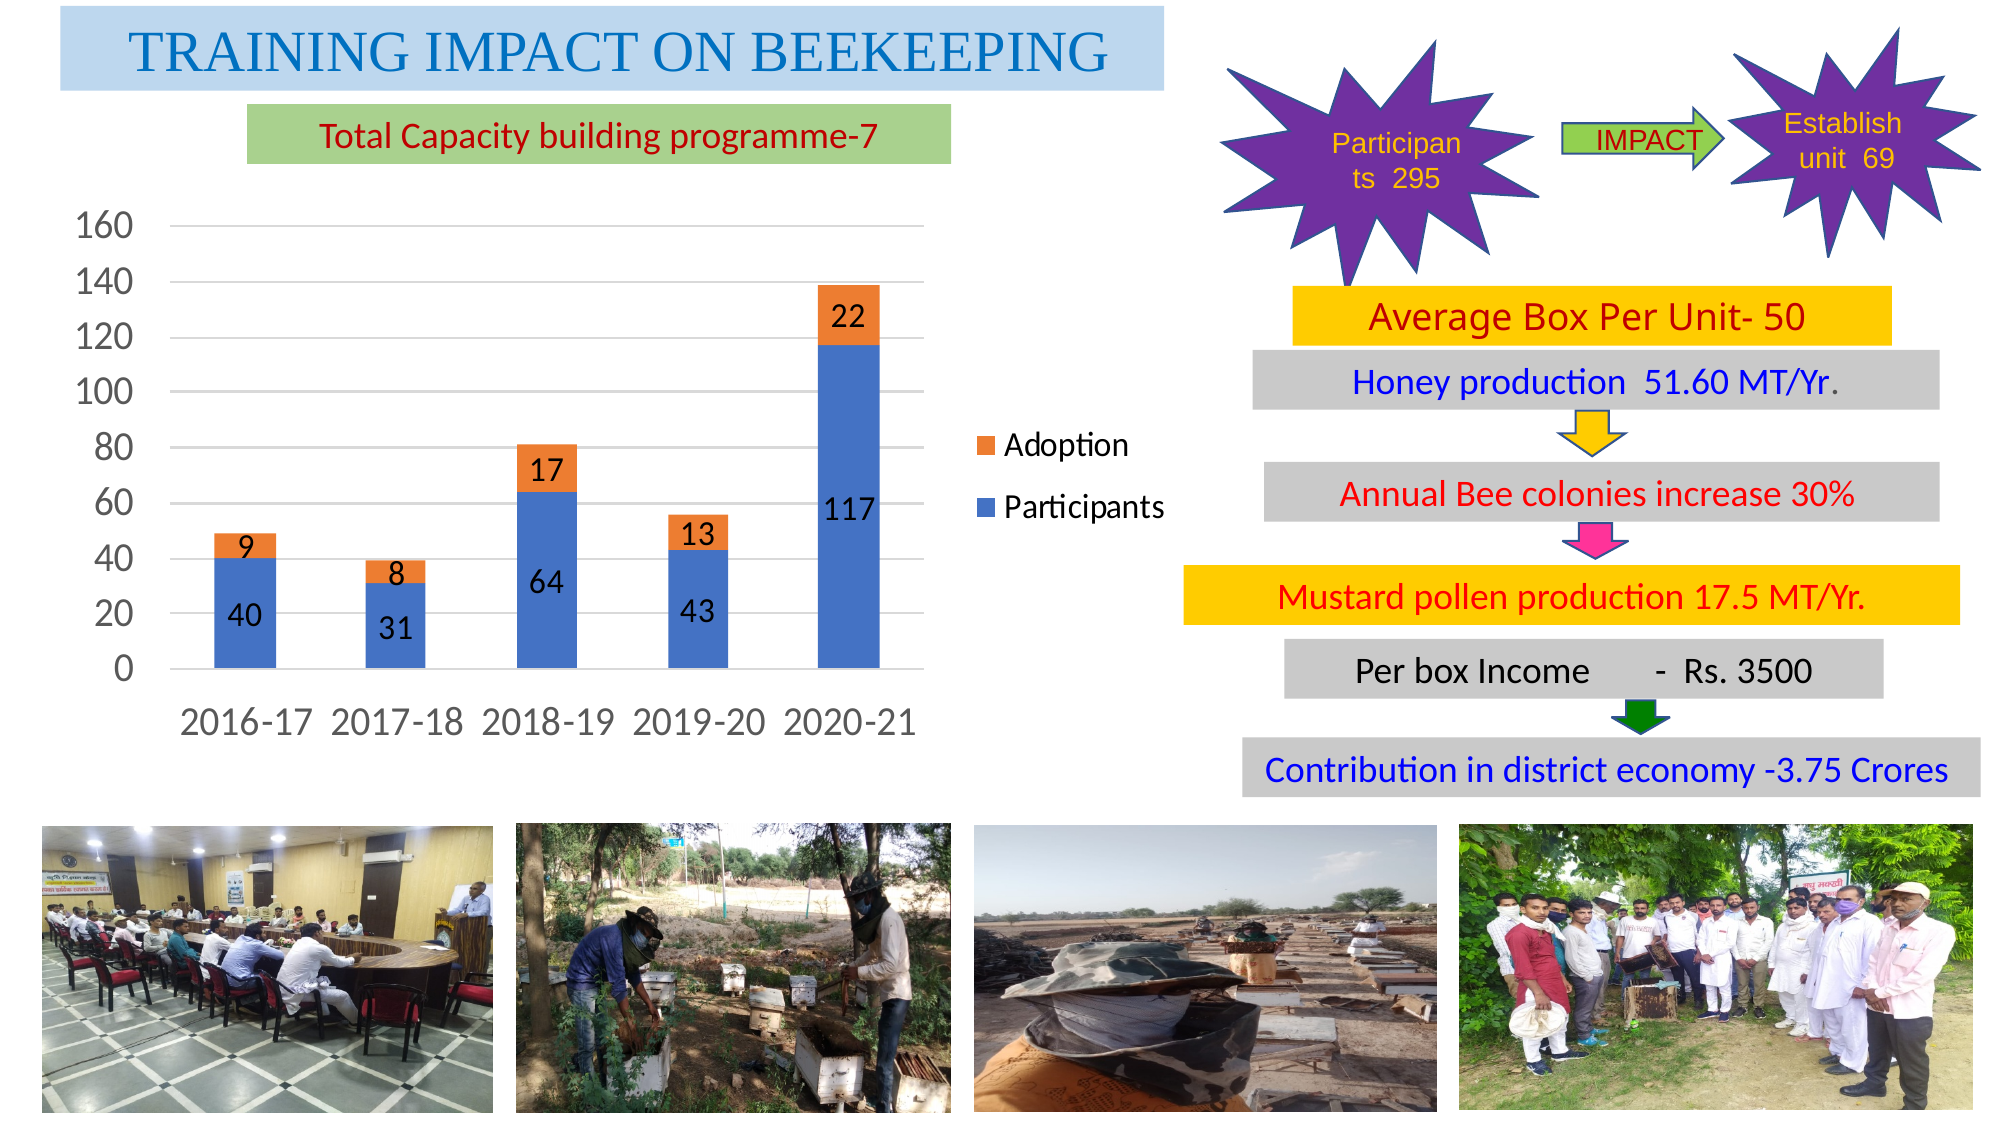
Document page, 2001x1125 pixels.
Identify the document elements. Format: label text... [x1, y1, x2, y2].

picture [1459, 824, 1973, 1110]
text_box Contribution in district economy -3.75 Crores [1242, 737, 1981, 798]
text_box Average Box Per Unit- 50 [1292, 285, 1892, 346]
text_box Mustard pollen production 17.5 MT/Yr. [1212, 565, 1961, 625]
text_box [1730, 113, 1762, 147]
text_box Per box Income - Rs. 3500 [1284, 638, 1884, 699]
text_box [1783, 182, 1943, 258]
text_box [1730, 160, 1762, 185]
text_box IMPACT [1570, 114, 1730, 164]
text_box [1561, 522, 1629, 560]
text_box [1480, 128, 1540, 199]
text_box Honey production 51.60 MT/Yr. [1252, 349, 1940, 410]
picture [36, 168, 1212, 784]
picture [516, 823, 951, 1113]
text_box Total Capacity building programme-7 [247, 104, 952, 164]
text_box [1932, 107, 1982, 171]
text_box [1555, 409, 1629, 458]
text_box [1692, 164, 1700, 172]
text_box [1219, 38, 1495, 285]
text_box TRAINING IMPACT ON BEEKEEPING [60, 5, 1165, 91]
picture [42, 826, 493, 1113]
text_box [1733, 26, 1946, 97]
text_box Annual Bee colonies increase 30% [1264, 461, 1940, 522]
text_box [1610, 699, 1671, 736]
text_box Participants 295 [1314, 116, 1480, 202]
picture [974, 825, 1437, 1112]
text_box [1561, 122, 1570, 155]
text_box [1692, 105, 1701, 114]
text_box Establish unit 69 [1762, 97, 1932, 182]
